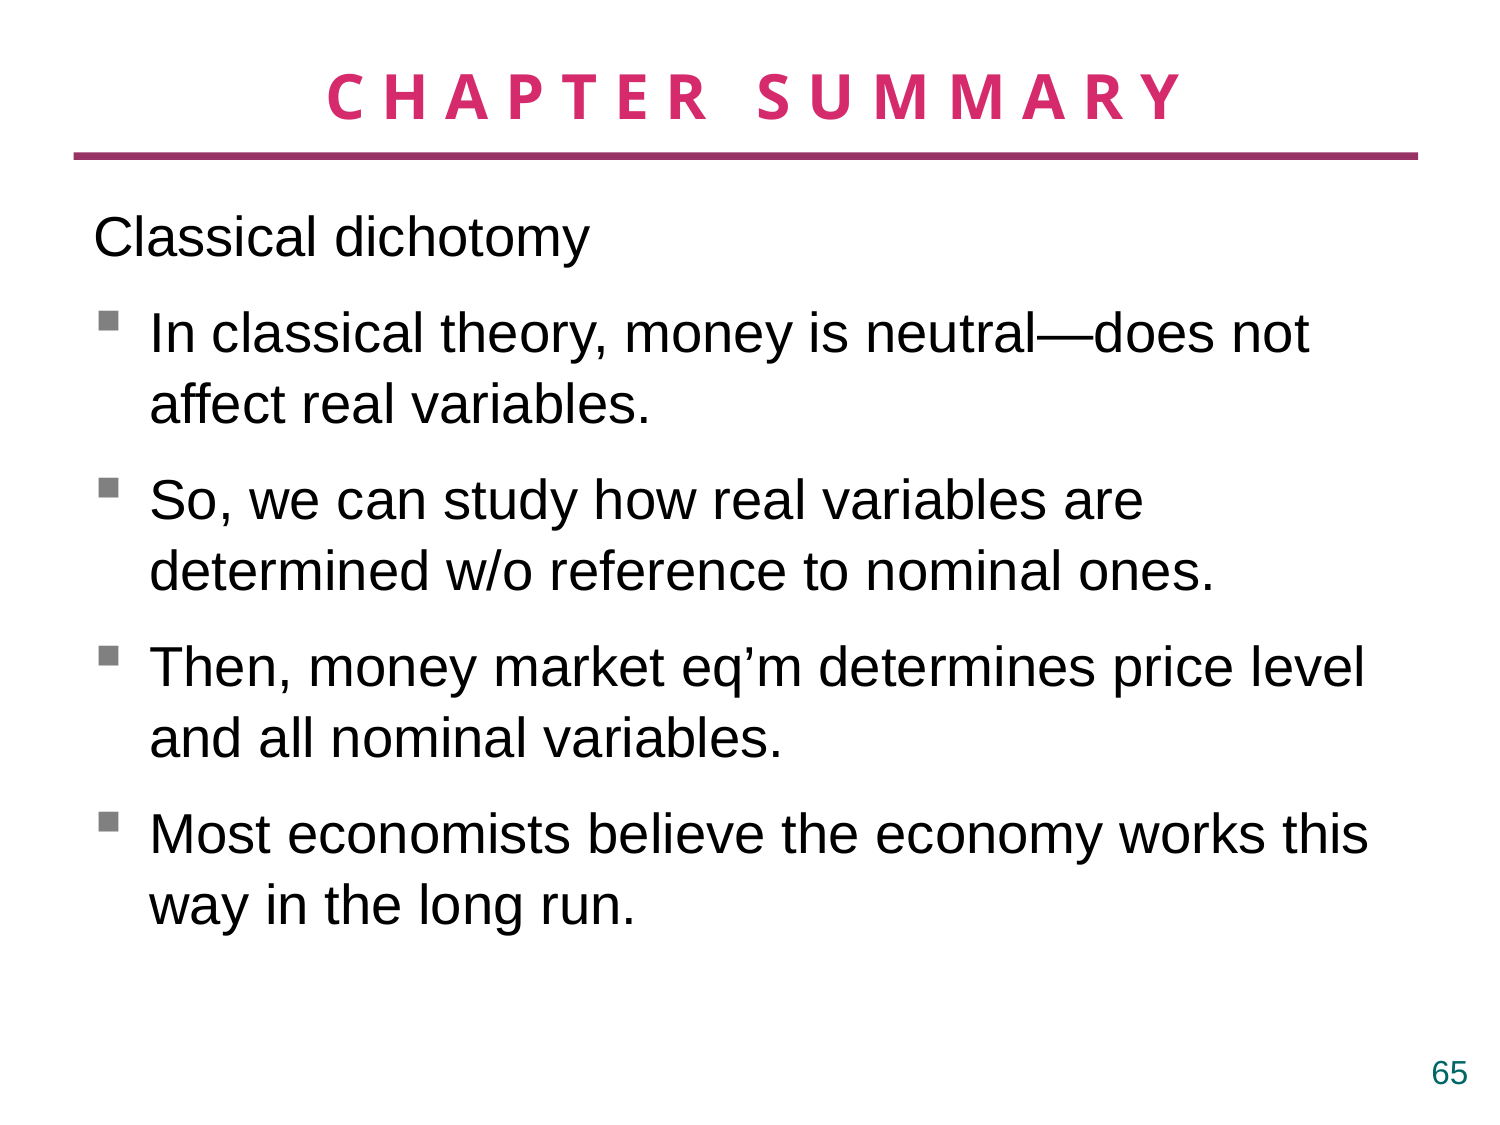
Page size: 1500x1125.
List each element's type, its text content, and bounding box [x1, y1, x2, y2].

text_box [72, 150, 1420, 162]
title CHAPTER SUMMARY [76, 46, 1430, 139]
list Classical dichotomy In classical theory, money is neutral—does not affect real variables. So, we can study how real variables are determined w/o reference to nominal ones. Then, money market eq’m determines price level and all nominal variables. Most economists believe the economy works this way in the long run. [78, 188, 1425, 1033]
text_box 64 [1386, 1051, 1469, 1100]
